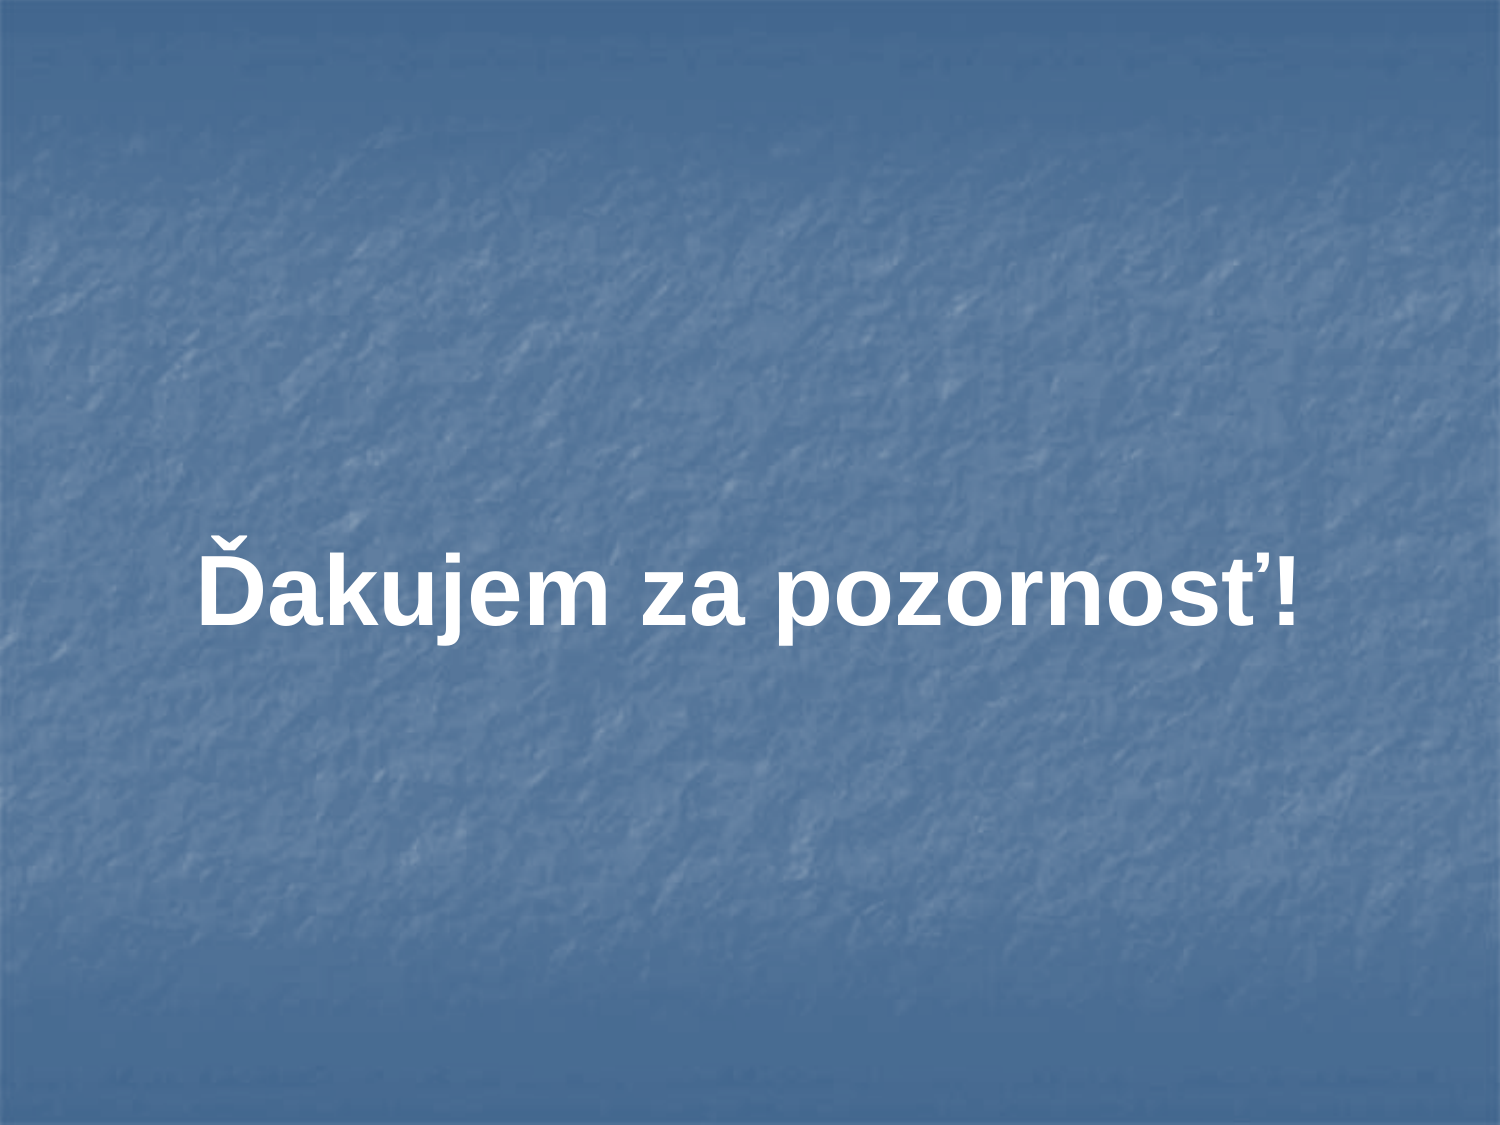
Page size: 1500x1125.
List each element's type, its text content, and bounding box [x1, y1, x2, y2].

list Ďakujem za pozornosť! [74, 324, 1426, 1001]
